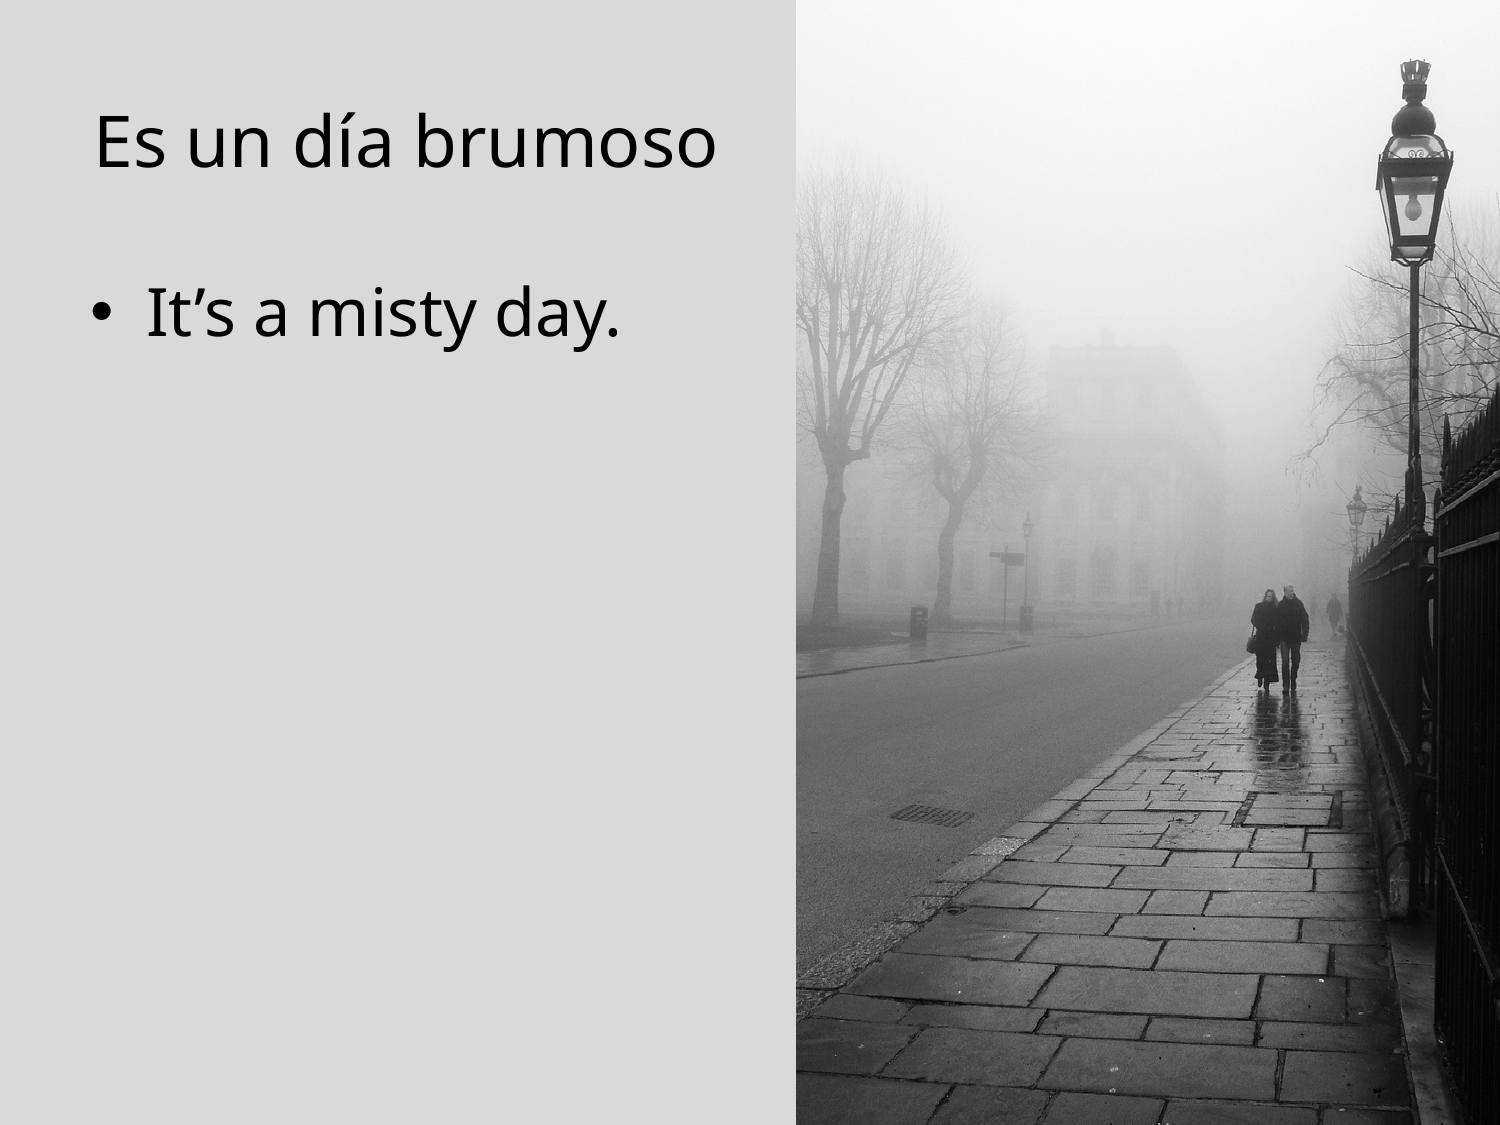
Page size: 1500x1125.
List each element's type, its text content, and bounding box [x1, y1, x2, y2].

picture [796, 0, 1500, 1125]
list It’s a misty day. [75, 262, 791, 1005]
title Es un día brumoso [75, 45, 738, 233]
